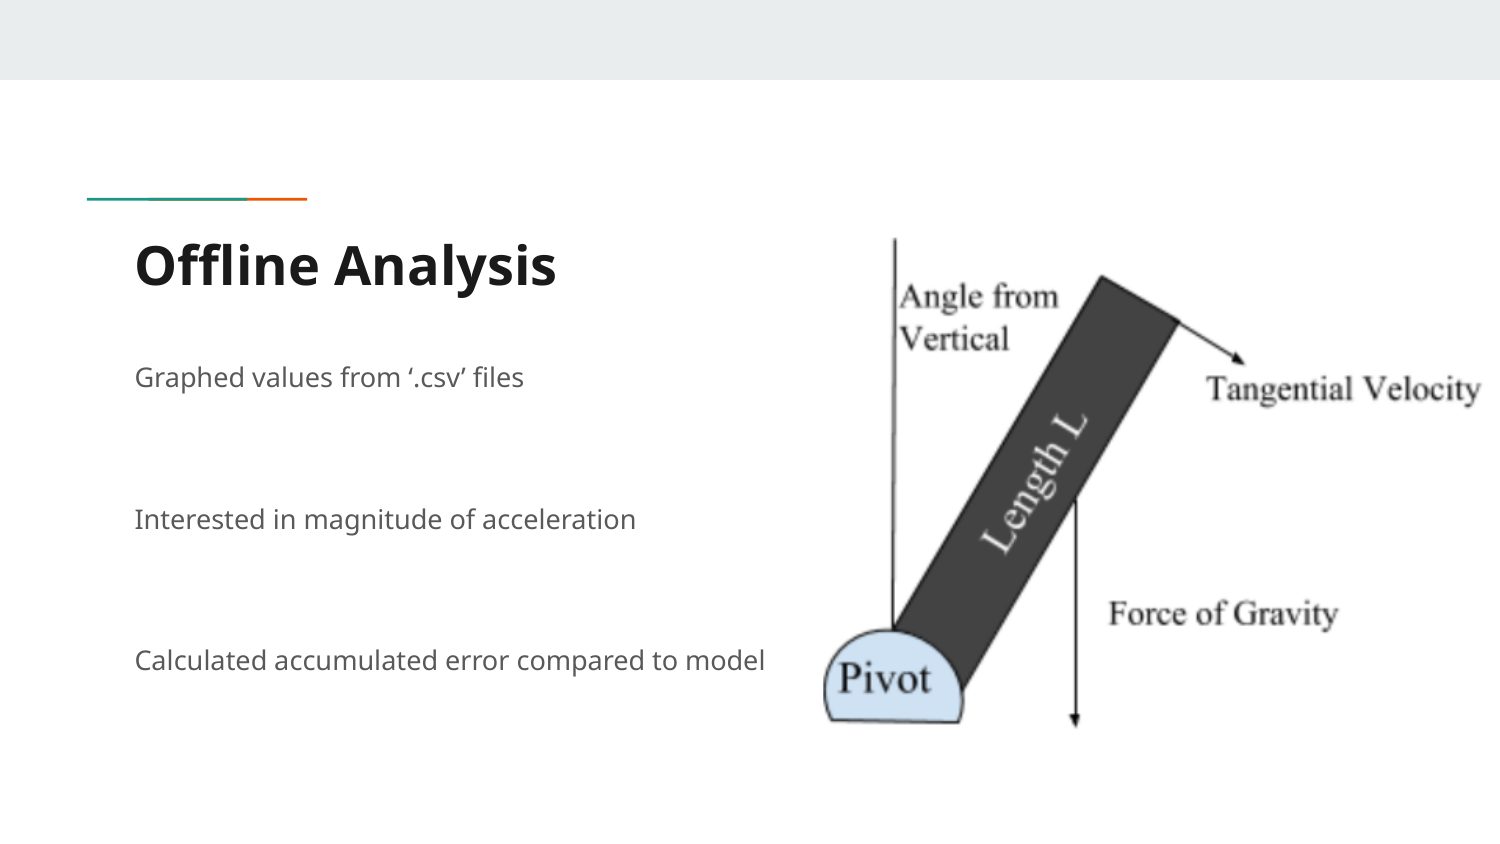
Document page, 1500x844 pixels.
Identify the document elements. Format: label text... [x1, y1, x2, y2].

title Offline Analysis [119, 216, 818, 305]
picture [823, 201, 1493, 734]
list Graphed values from ‘.csv’ files Interested in magnitude of acceleration Calculated accumulated error compared to model [119, 341, 818, 712]
